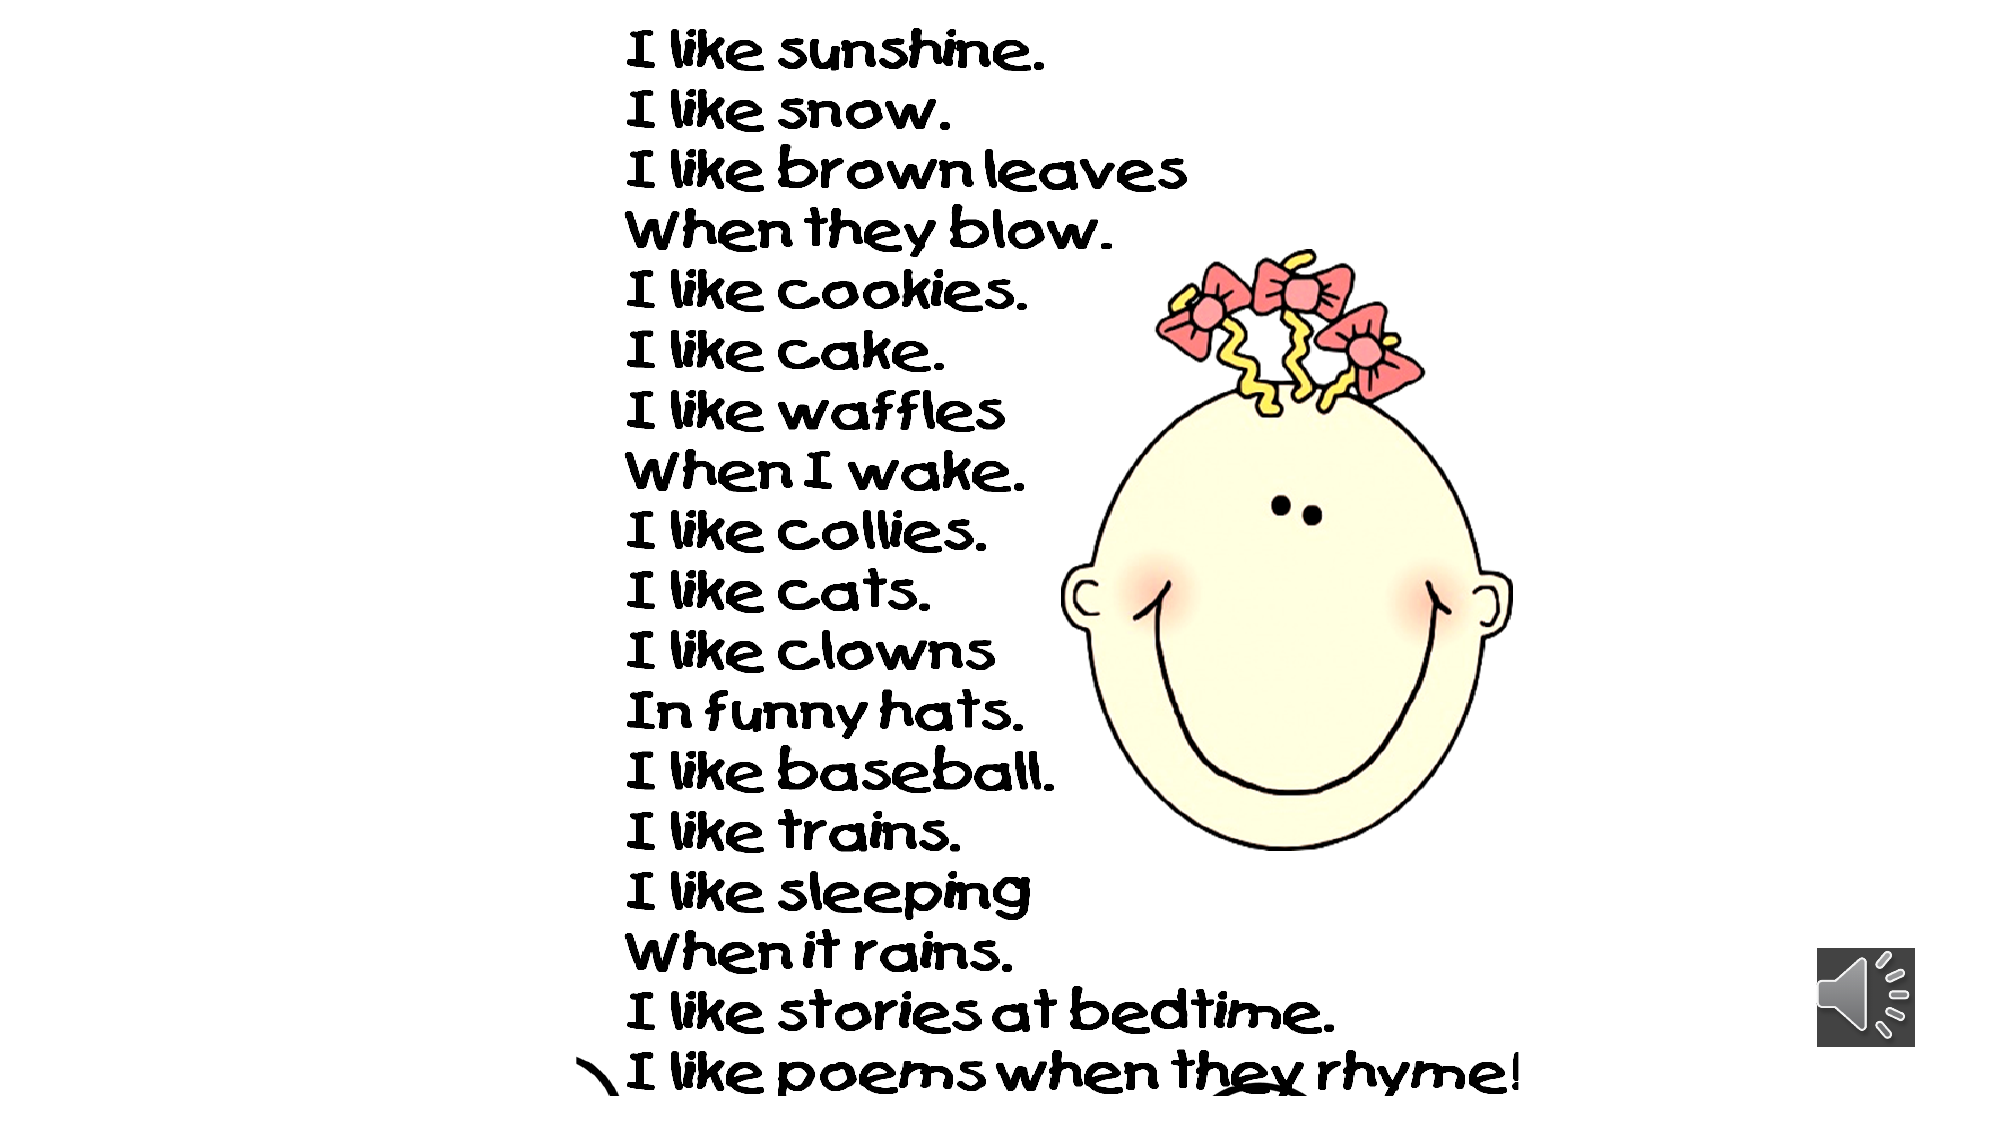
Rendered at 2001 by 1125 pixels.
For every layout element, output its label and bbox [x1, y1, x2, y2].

picture [576, 5, 1519, 1096]
picture [1815, 947, 1916, 1048]
